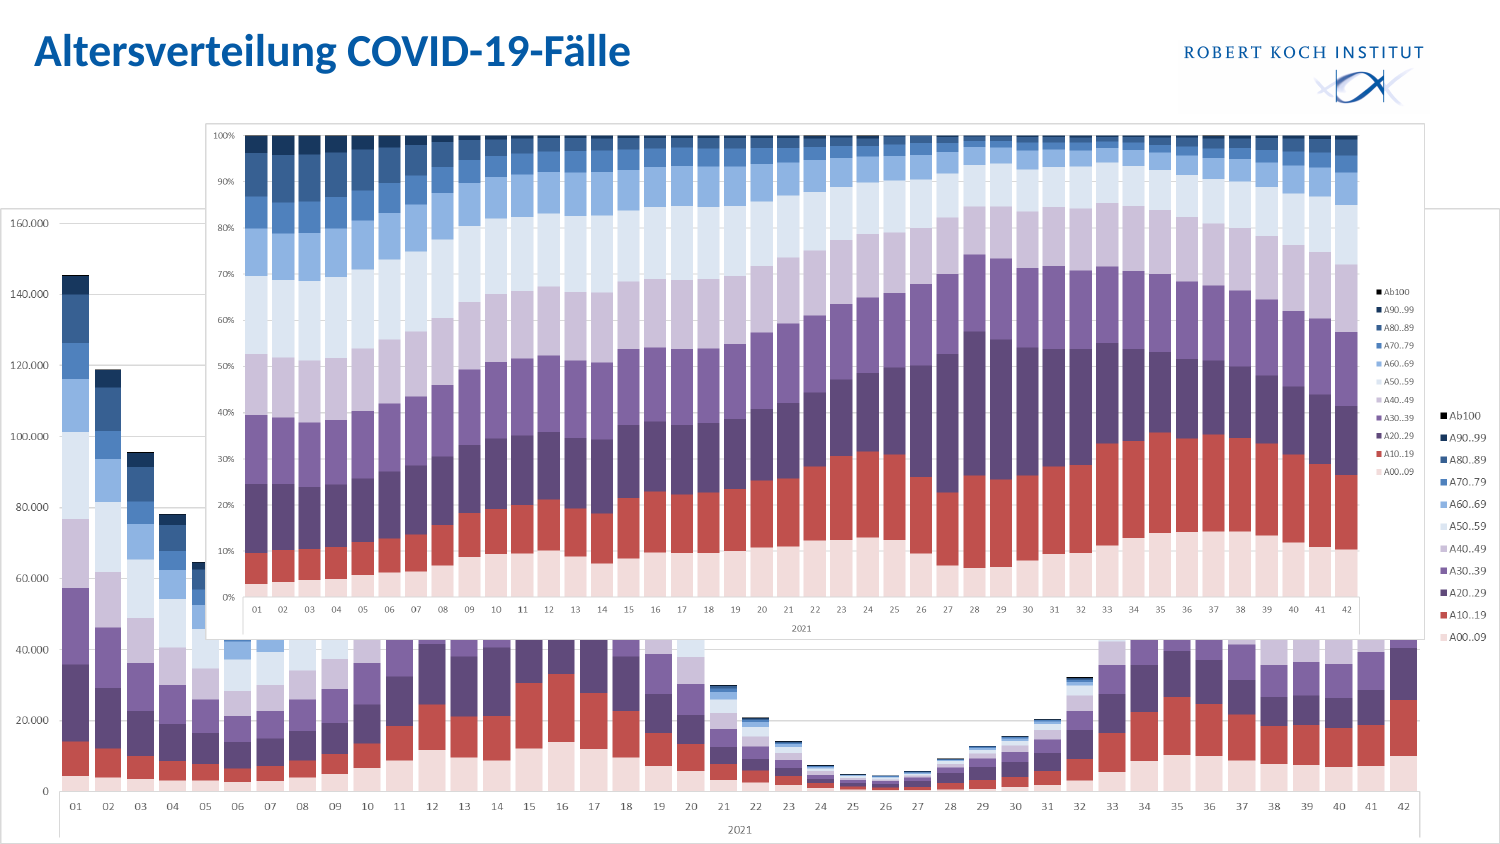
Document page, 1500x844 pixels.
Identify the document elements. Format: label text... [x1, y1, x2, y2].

picture [1178, 40, 1430, 114]
picture [0, 122, 1500, 844]
title Altersverteilung COVID-19-Fälle [34, 0, 1344, 107]
